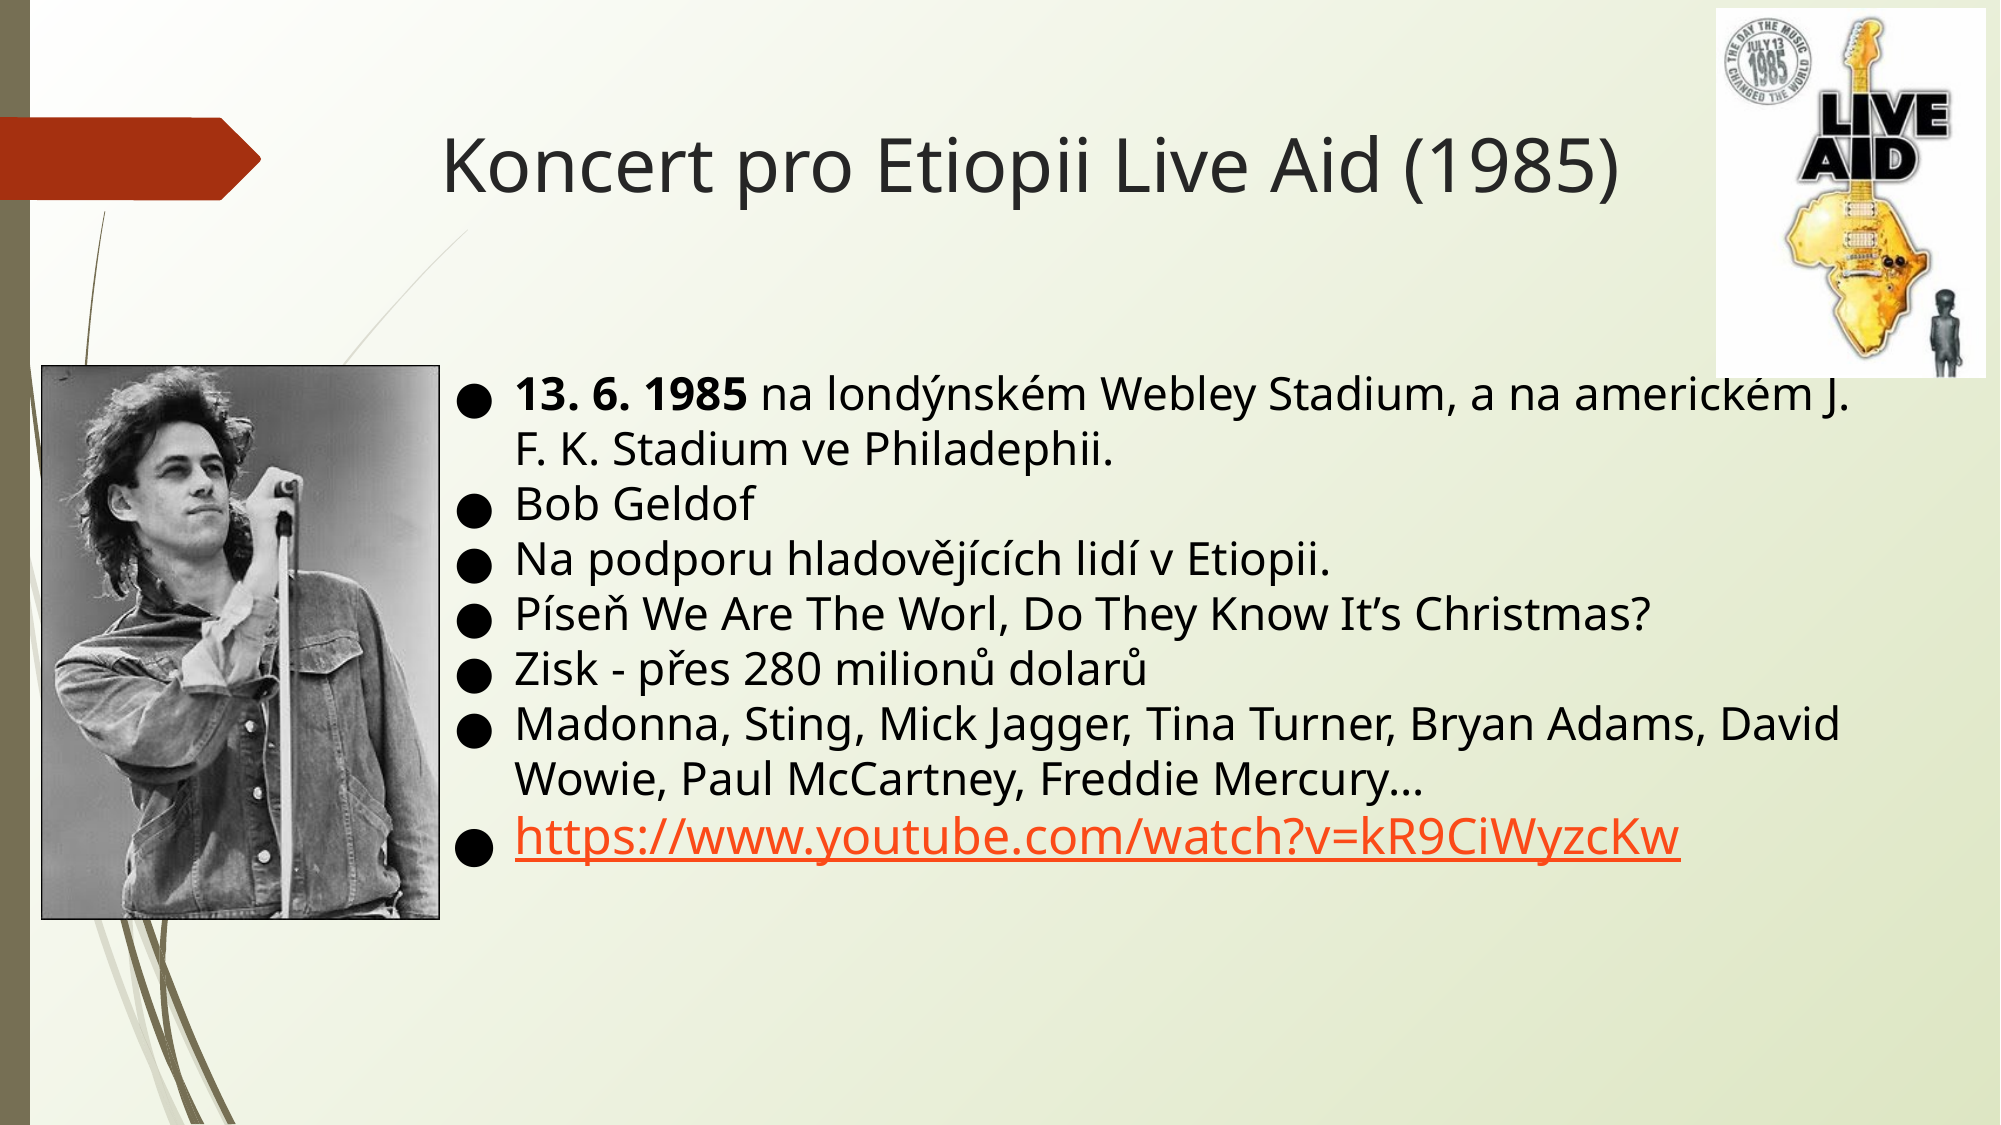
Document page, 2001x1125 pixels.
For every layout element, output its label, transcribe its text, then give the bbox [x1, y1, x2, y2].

list 13. 6. 1985 na londýnském Webley Stadium, a na americkém J. F. K. Stadium ve Philadephii. Bob Geldof Na podporu hladovějících lidí v Etiopii. Píseň We Are The Worl, Do They Know It’s Christmas? Zisk - přes 280 milionů dolarů Madonna, Sting, Mick Jagger, Tina Turner, Bryan Adams, David Wowie, Paul McCartney, Freddie Mercury… https://www.youtube.com/watch?v=kR9CiWyzcKw [424, 350, 1888, 1098]
picture [1715, 7, 1986, 379]
picture [40, 365, 440, 920]
title Koncert pro Etiopii Live Aid (1985) [425, 102, 1710, 313]
